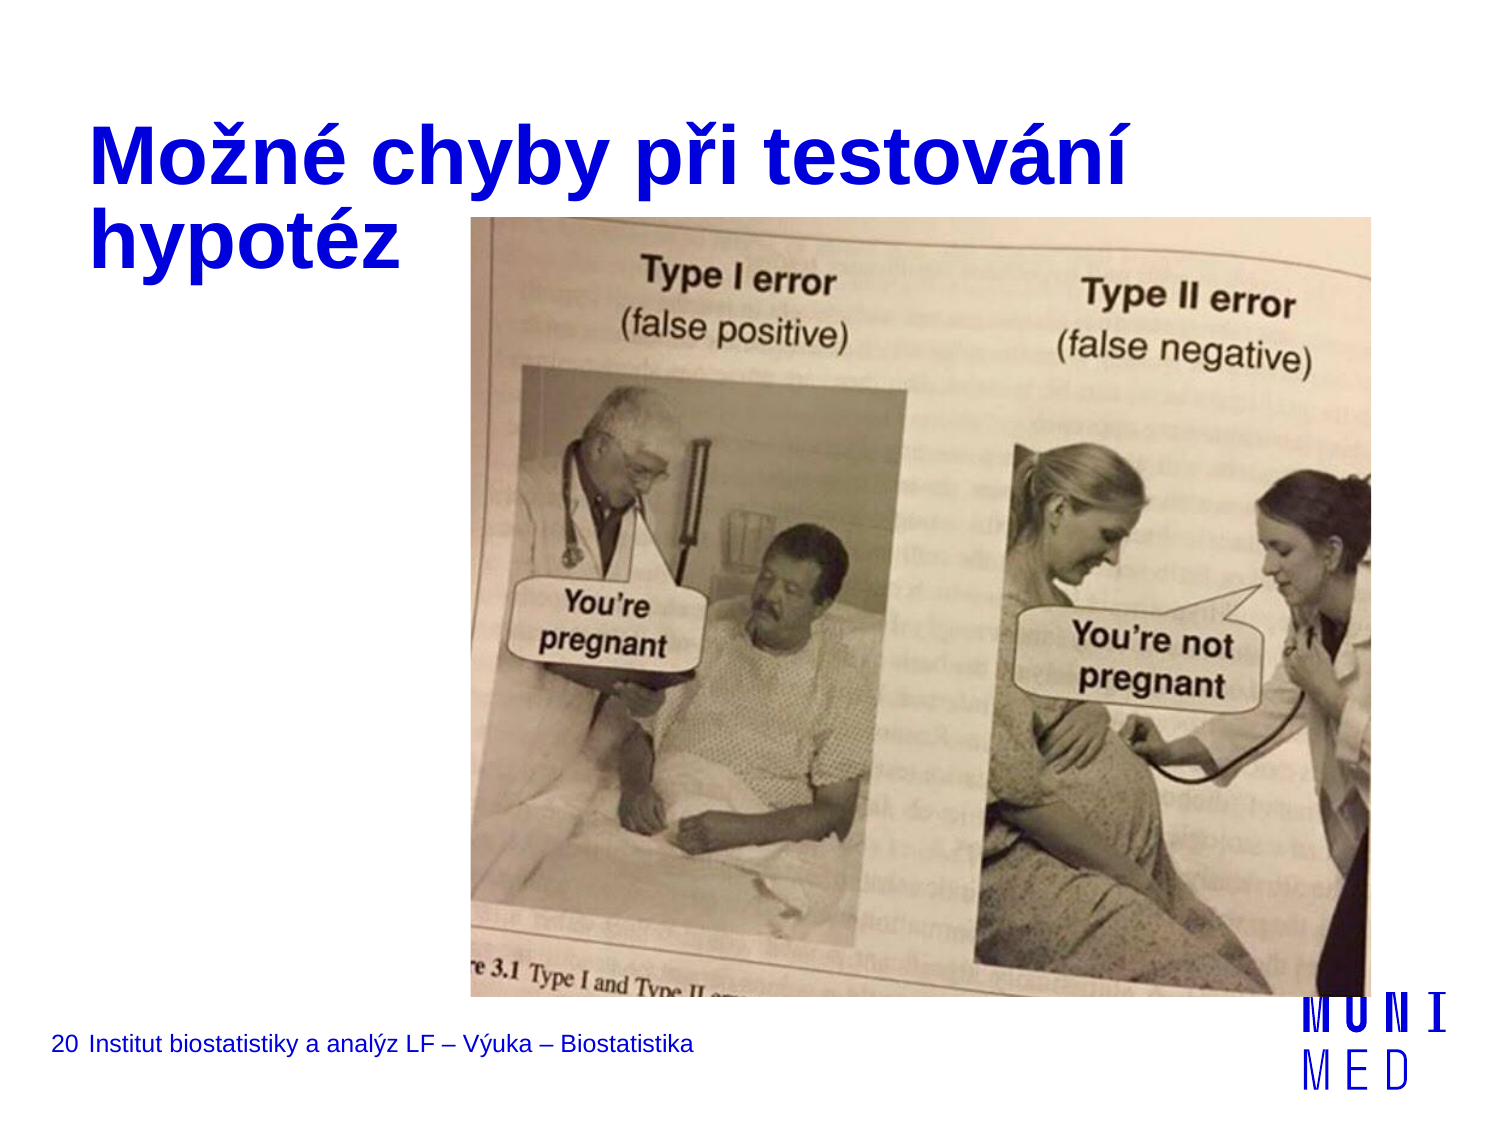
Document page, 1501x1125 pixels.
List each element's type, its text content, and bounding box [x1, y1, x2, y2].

picture [470, 216, 1372, 997]
footer Institut biostatistiky a analýz LF – Výuka – Biostatistika [88, 1021, 1064, 1063]
slide_number 20 [50, 1021, 82, 1063]
title Možné chyby při testování hypotéz [88, 118, 1412, 193]
